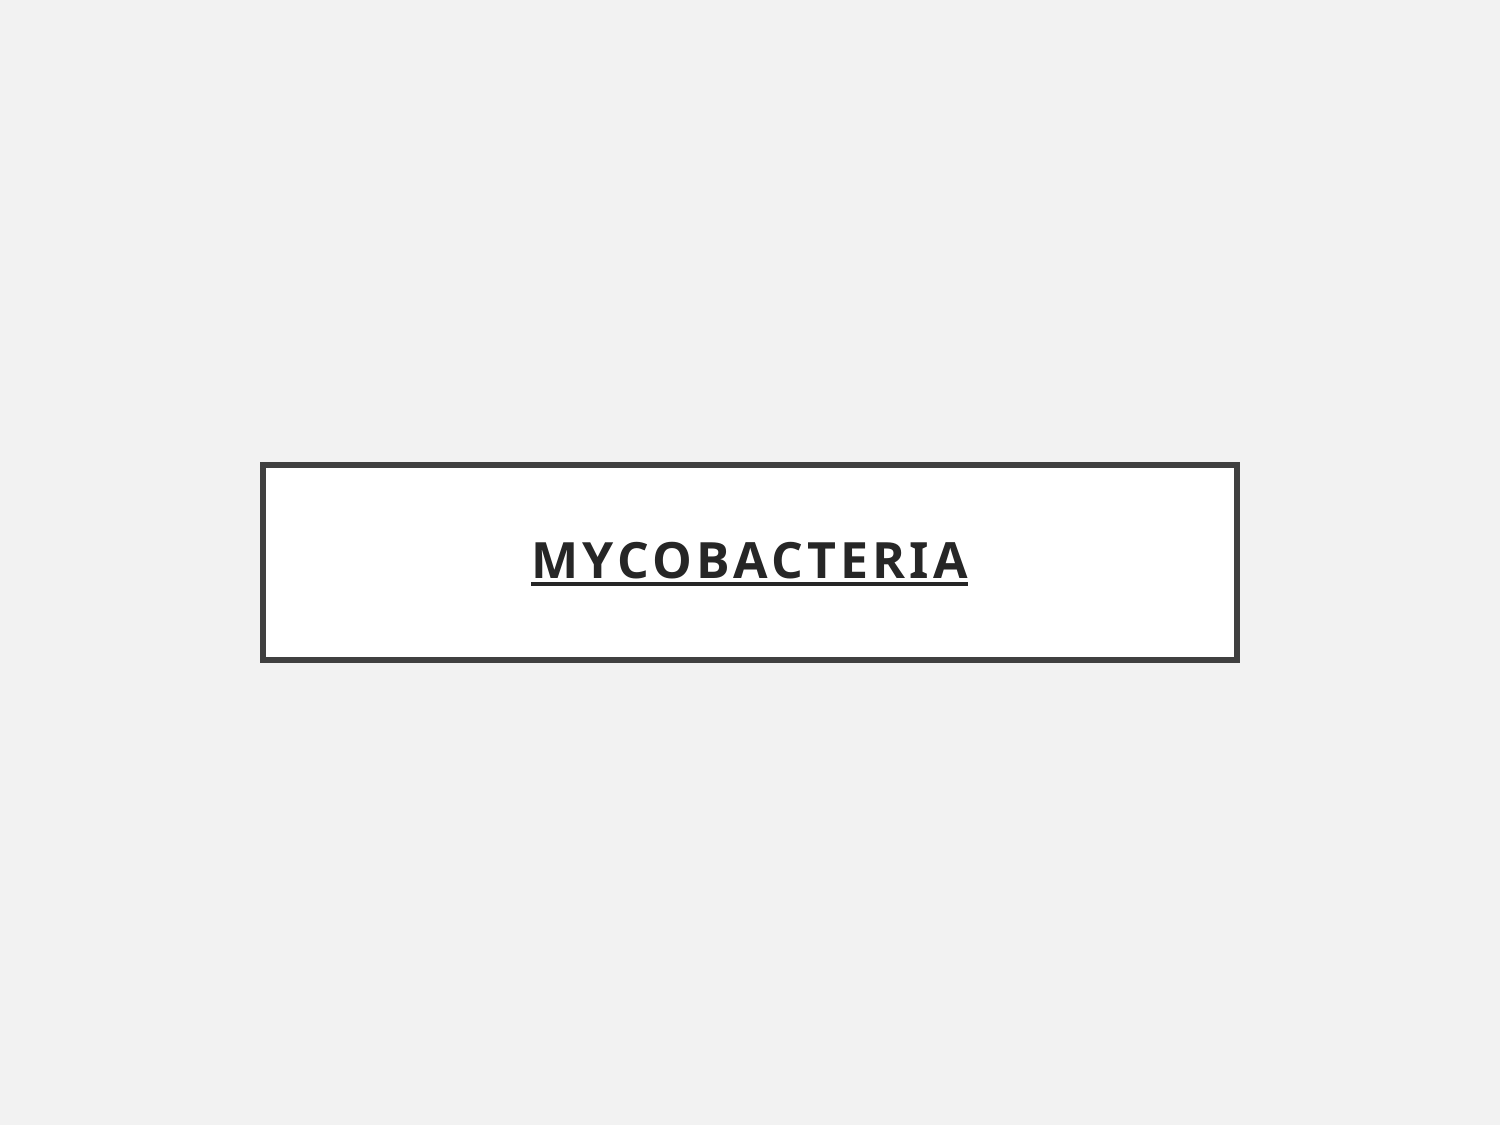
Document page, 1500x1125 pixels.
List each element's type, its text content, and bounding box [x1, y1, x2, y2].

title MYCOBACTERIA [260, 462, 1240, 663]
